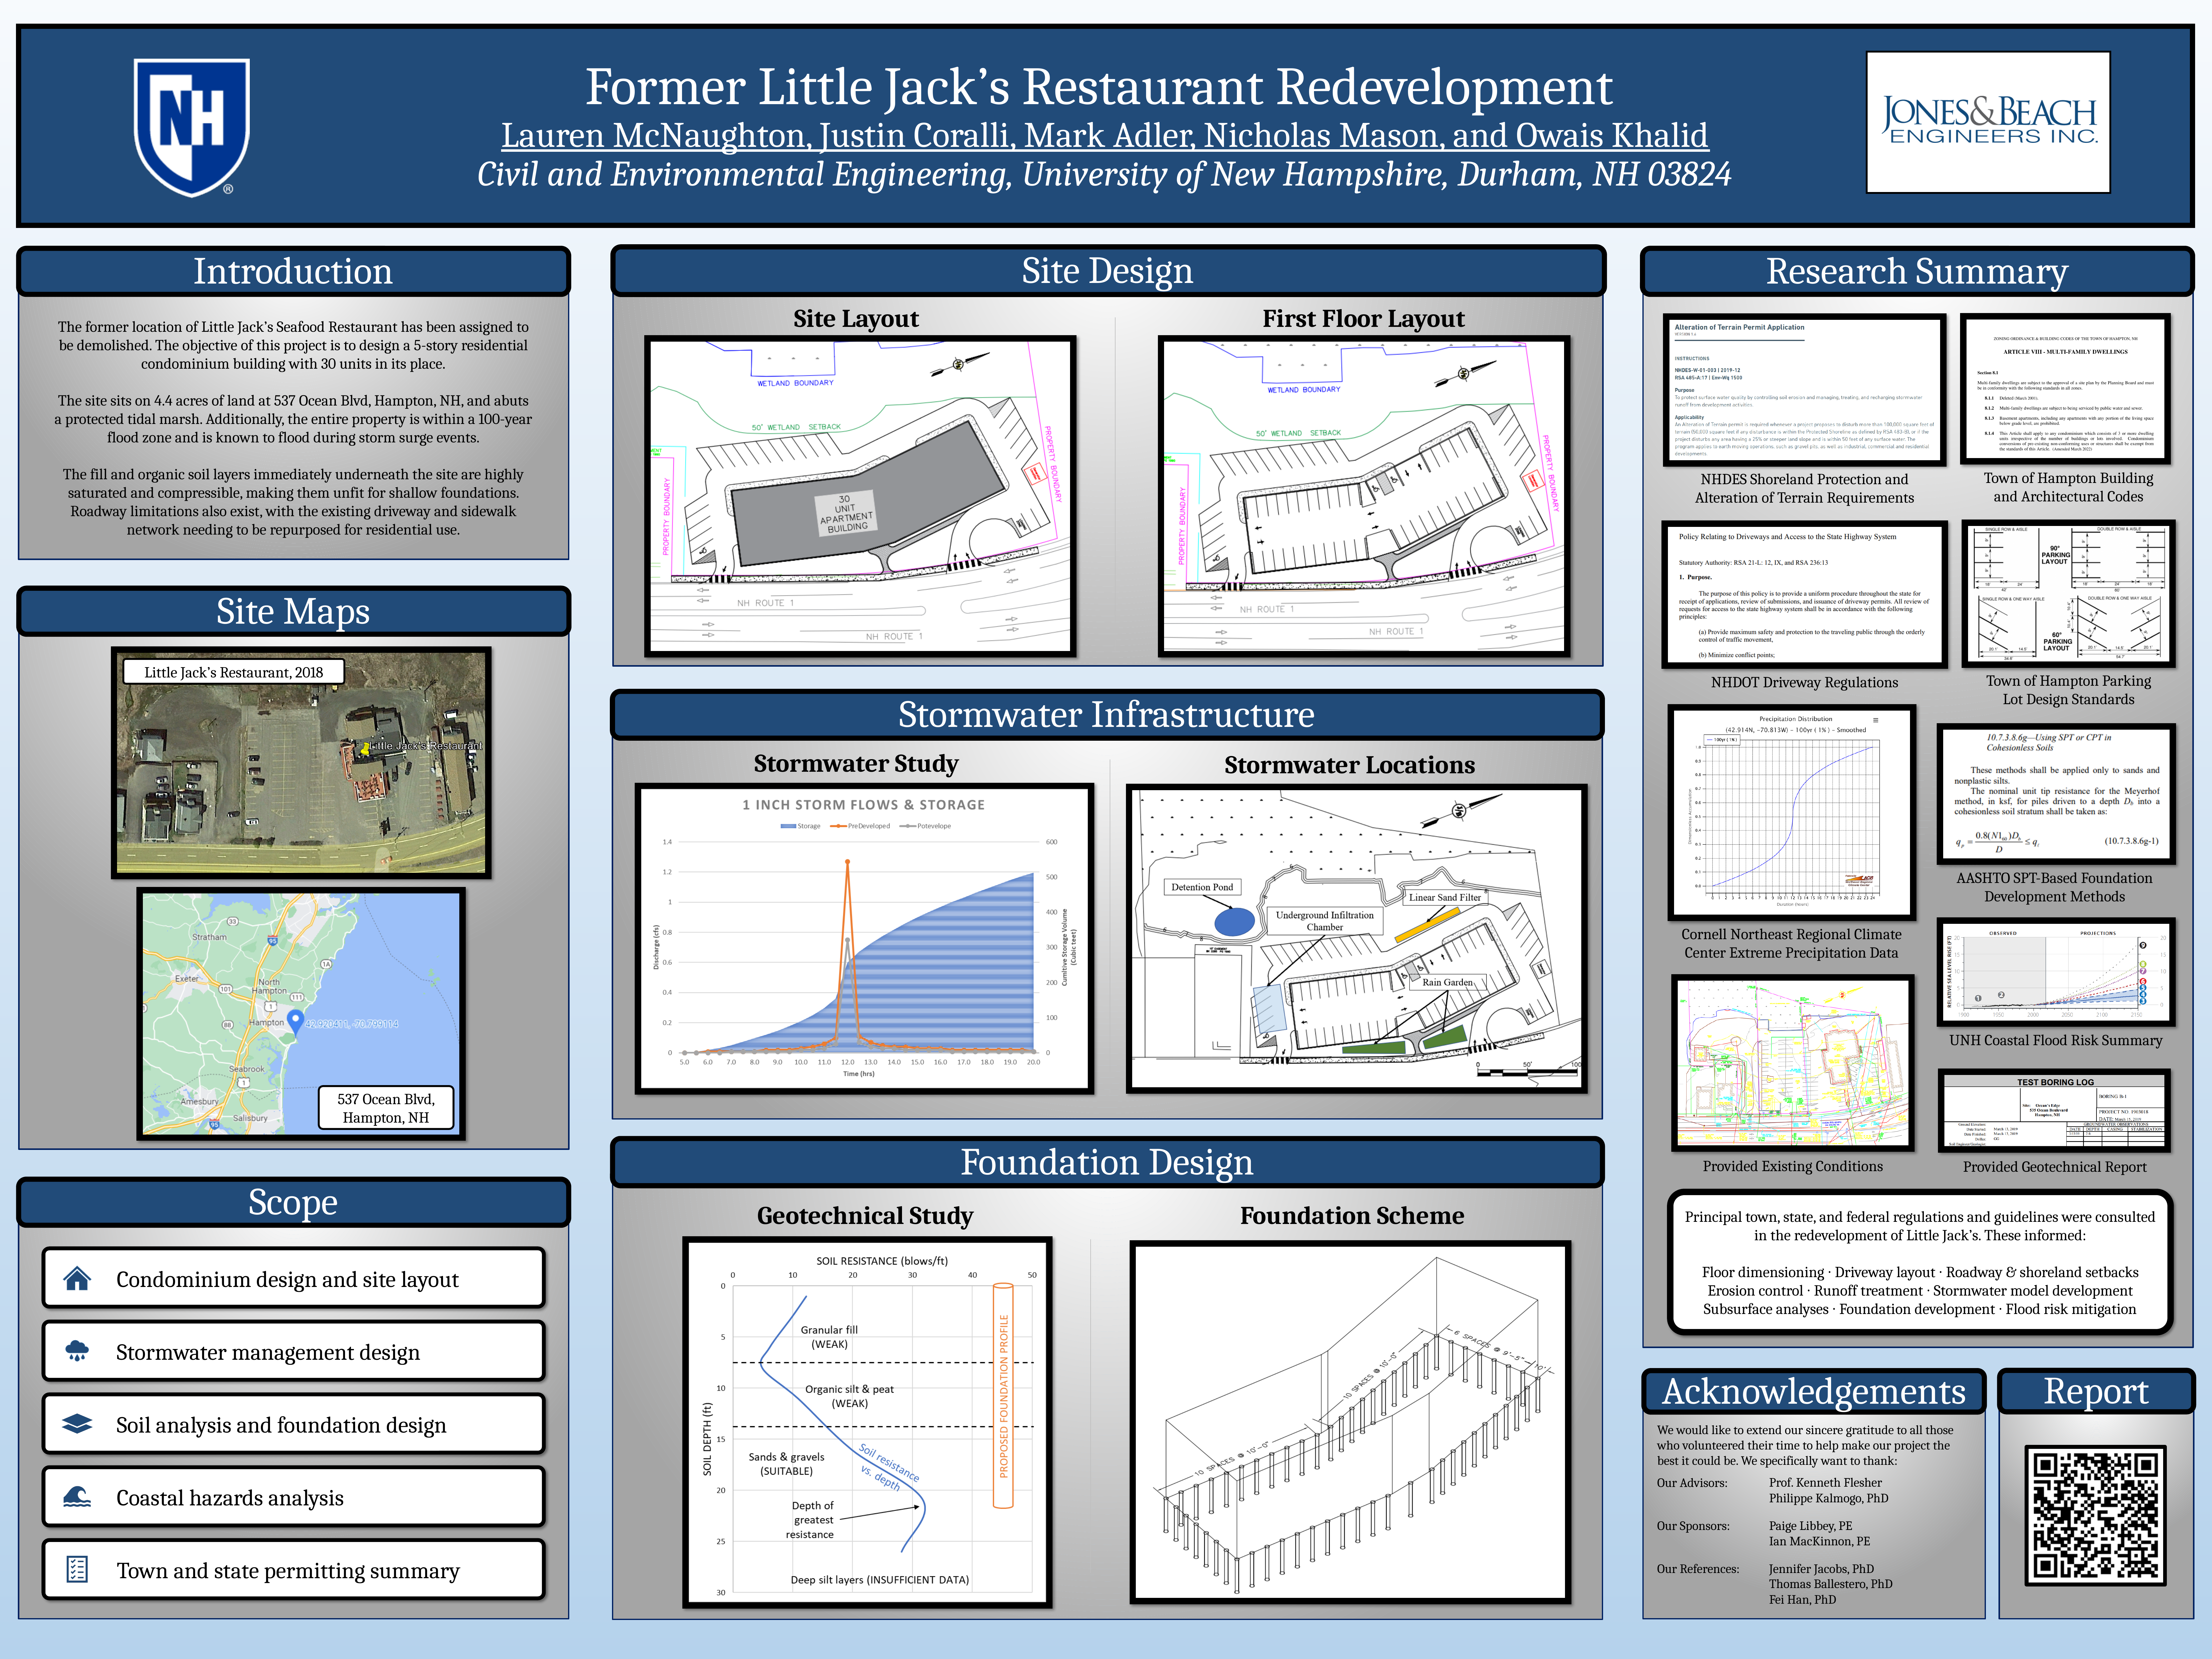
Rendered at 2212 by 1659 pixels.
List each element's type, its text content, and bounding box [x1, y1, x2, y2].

text_box [1866, 51, 2111, 193]
text_box Principal town, state, and federal regulations and guidelines were consulted in the redevelopment of Little Jack’s. These informed: Floor dimensioning ∙ Driveway layout ∙ Roadway & shoreland setbacks Erosion control ∙ Runoff treatment ∙ Stormwater model development Subsurface analyses ∙ Foundation development ∙ Flood risk mitigation [1670, 1192, 2171, 1332]
picture [134, 59, 250, 212]
picture [1674, 711, 1910, 915]
text_box Our Advisors: Our Sponsors: Our References: [1653, 1472, 1753, 1578]
picture [688, 1242, 1046, 1602]
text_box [143, 893, 460, 1135]
text_box [1643, 1392, 1986, 1619]
text_box AASHTO SPT-Based Foundation Development Methods [1942, 865, 2168, 907]
text_box [613, 290, 1603, 666]
text_box Soil analysis and foundation design [111, 1394, 544, 1453]
text_box [19, 629, 569, 1149]
text_box First Floor Layout [1248, 299, 1481, 335]
text_box [43, 1248, 539, 1307]
text_box Introduction [18, 248, 569, 295]
text_box Prof. Kenneth Flesher Philippe Kalmogo, PhD Paige Libbey, PE Ian MacKinnon, PE Jennifer Jacobs, PhD Thomas Ballestero, PhD Fei Han, PhD [1764, 1472, 1948, 1609]
text_box [61, 1407, 93, 1440]
text_box [61, 1261, 93, 1294]
text_box Town of Hampton Parking Lot Design Standards [1973, 668, 2165, 710]
text_box [43, 1394, 111, 1453]
picture [1669, 320, 1940, 460]
picture [1678, 980, 1908, 1146]
text_box Stormwater management design [111, 1321, 544, 1380]
picture [1668, 527, 1942, 663]
text_box [612, 1180, 1602, 1620]
picture [1882, 96, 2098, 143]
picture [1943, 730, 2170, 858]
text_box [61, 1553, 93, 1586]
picture [650, 341, 1070, 651]
text_box Town of Hampton Building and Architectural Codes [1973, 465, 2165, 508]
picture [1968, 526, 2170, 662]
text_box [61, 1334, 93, 1367]
text_box [612, 733, 1602, 1119]
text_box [117, 653, 485, 873]
picture [2028, 1449, 2163, 1583]
text_box Stormwater Locations [1220, 745, 1496, 782]
text_box [1643, 269, 2193, 1347]
text_box Condominium design and site layout [111, 1249, 544, 1307]
text_box Report [1999, 1370, 2194, 1412]
text_box Foundation Scheme [1194, 1196, 1512, 1232]
picture [1967, 319, 2165, 458]
text_box Scope [18, 1179, 569, 1226]
text_box The former location of Little Jack’s Seafood Restaurant has been assigned to be demolished. The objective of this project is to design a 5-story residential condominium building with 30 units in its place. The site sits on 4.4 acres of land at 537 Ocean Blvd, Hampton, NH, and abuts a protected tidal marsh. Additionally, the entire property is within a 100-year flood zone and is known to flood during storm surge events. The fill and organic soil layers immediately underneath the site are highly saturated and compressible, making them unfit for shallow foundations. Roadway limitations also exist, with the existing driveway and sidewalk network needing to be repurposed for residential use. [36, 298, 551, 556]
picture [1132, 790, 1582, 1087]
text_box Geotechnical Study [716, 1196, 1016, 1232]
text_box NHDOT Driveway Regulations [1669, 669, 1940, 693]
text_box [1999, 1406, 2194, 1619]
picture [1943, 924, 2170, 1021]
text_box [43, 1321, 111, 1380]
text_box Town and state permitting summary [111, 1540, 544, 1598]
text_box Cornell Northeast Regional Climate Center Extreme Precipitation Data [1669, 921, 1915, 963]
picture [1164, 341, 1564, 651]
picture [1944, 1075, 2165, 1146]
picture [641, 789, 1088, 1088]
text_box Research Summary [1642, 248, 2193, 295]
text_box Provided Geotechnical Report [1945, 1154, 2165, 1178]
text_box Coastal hazards analysis [111, 1467, 544, 1526]
text_box [43, 1467, 111, 1526]
text_box We would like to extend our sincere gratitude to all those who volunteered their time to help make our project the best it could be. We specifically want to thank: [1653, 1419, 1977, 1470]
text_box [61, 1480, 93, 1513]
text_box Stormwater Study [708, 743, 1007, 780]
text_box NHDES Shoreland Protection and Alteration of Terrain Requirements [1669, 466, 1940, 509]
text_box UNH Coastal Flood Risk Summary [1937, 1027, 2175, 1051]
text_box Stormwater Infrastructure [612, 691, 1603, 739]
text_box Site Design [613, 246, 1605, 295]
text_box Acknowledgements [1643, 1370, 1985, 1413]
text_box Site Layout [789, 299, 932, 335]
text_box Foundation Design [612, 1138, 1603, 1186]
picture [1136, 1246, 1565, 1598]
text_box [18, 289, 569, 559]
text_box [43, 1540, 111, 1598]
text_box [18, 1220, 569, 1619]
text_box Provided Existing Conditions [1670, 1153, 1916, 1177]
title Former Little Jack’s Restaurant Redevelopment Lauren McNaughton, Justin Coralli, Mark Adler, Nicholas Mason, and Owais Khalid Civil and Environmental Engineering, University of New Hampshire, Durham, NH 03824 [18, 26, 2193, 226]
text_box Site Maps [18, 588, 569, 635]
